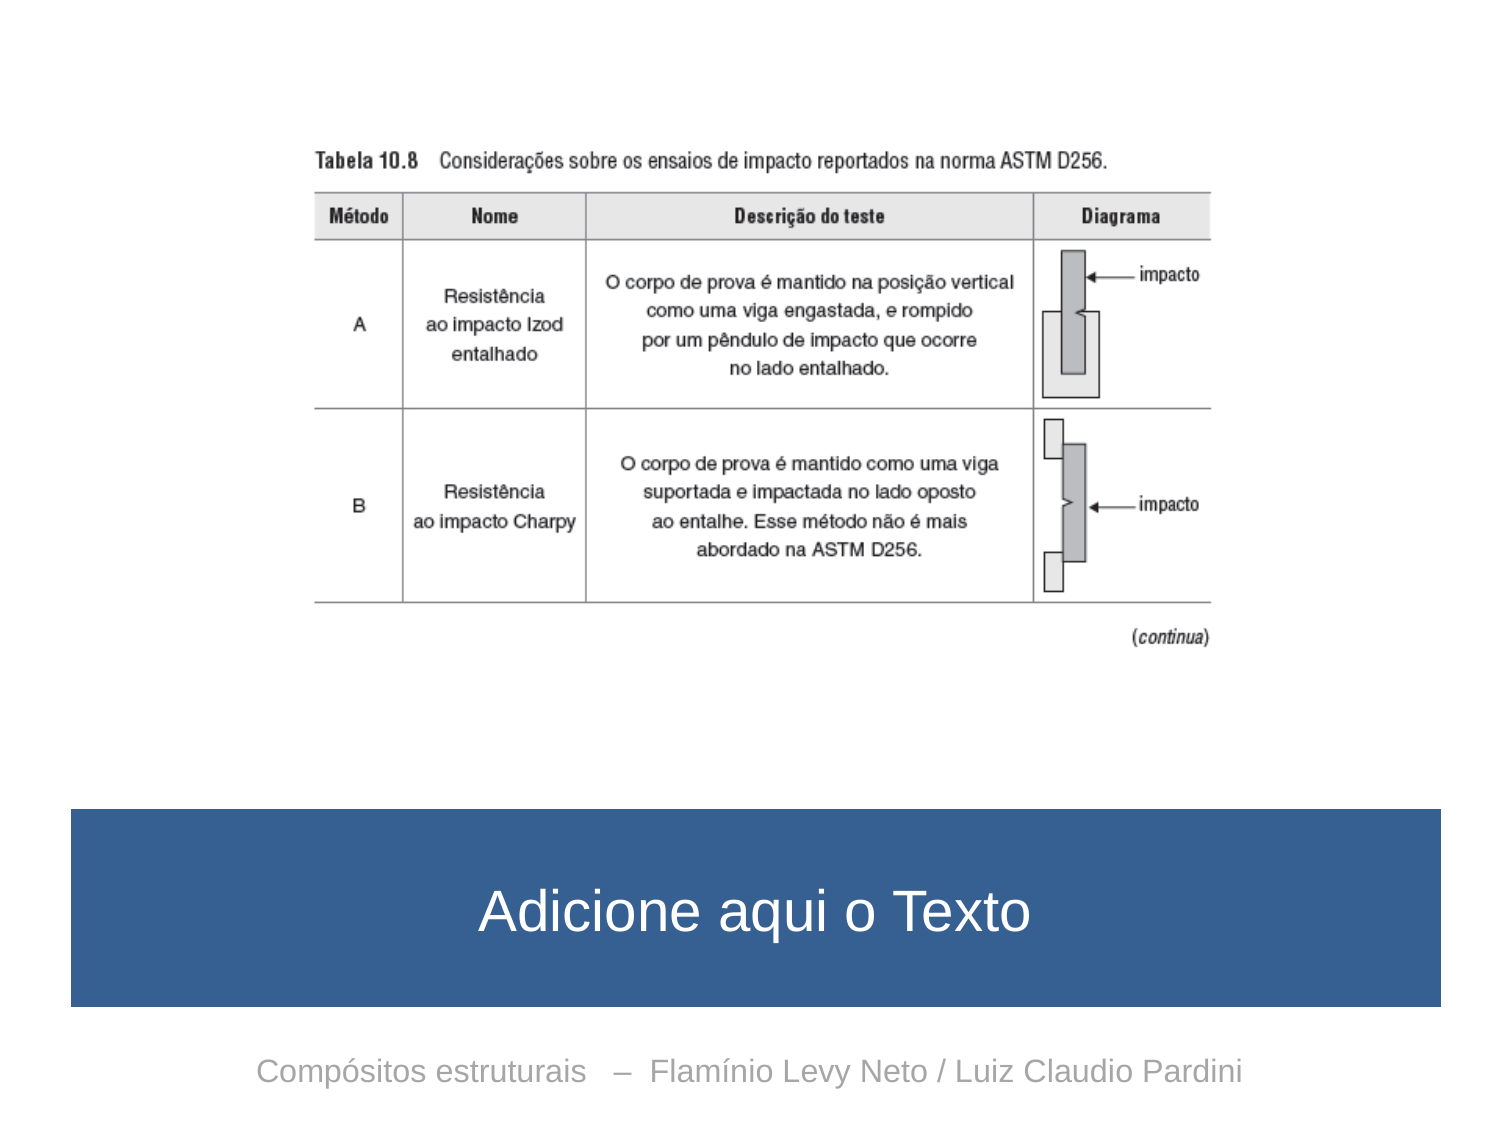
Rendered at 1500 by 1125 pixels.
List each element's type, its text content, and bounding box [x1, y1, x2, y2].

text_box Adicione aqui o Texto [70, 808, 1442, 1008]
picture [285, 125, 1227, 667]
footer Compósitos estruturais – Flamínio Levy Neto / Luiz Claudio Pardini [0, 1042, 1500, 1103]
